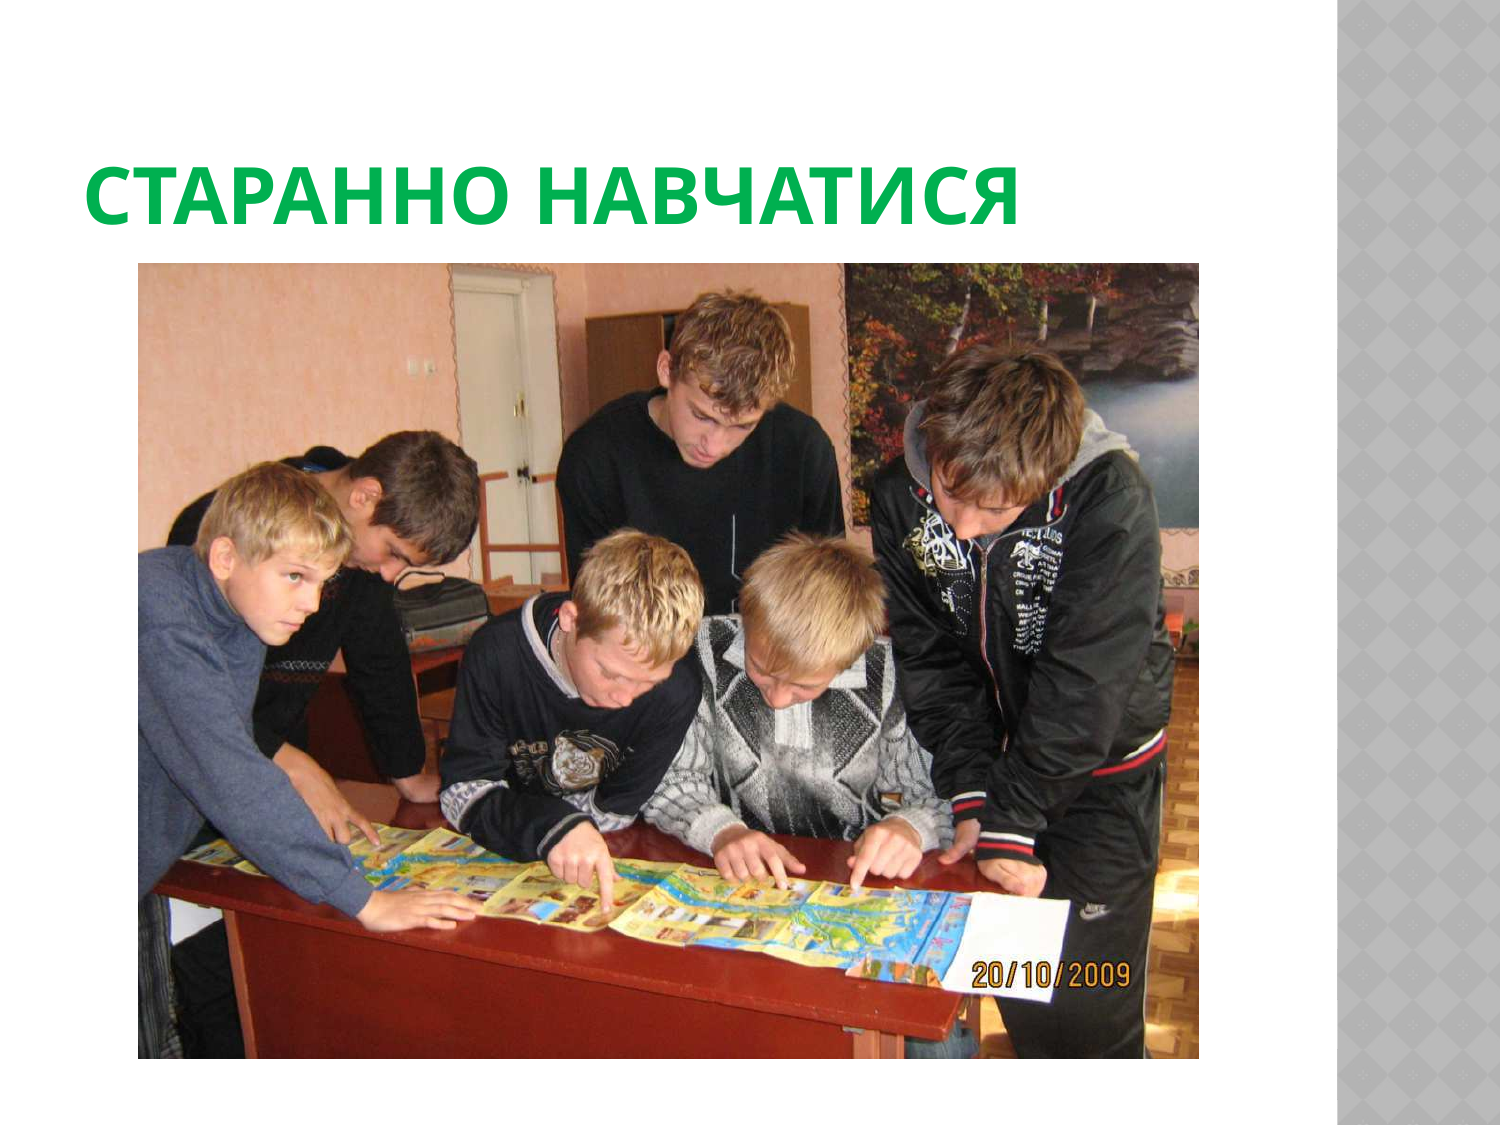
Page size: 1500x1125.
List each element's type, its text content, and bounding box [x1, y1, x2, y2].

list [138, 263, 1200, 1060]
title Старанно навчатися [75, 52, 1263, 240]
